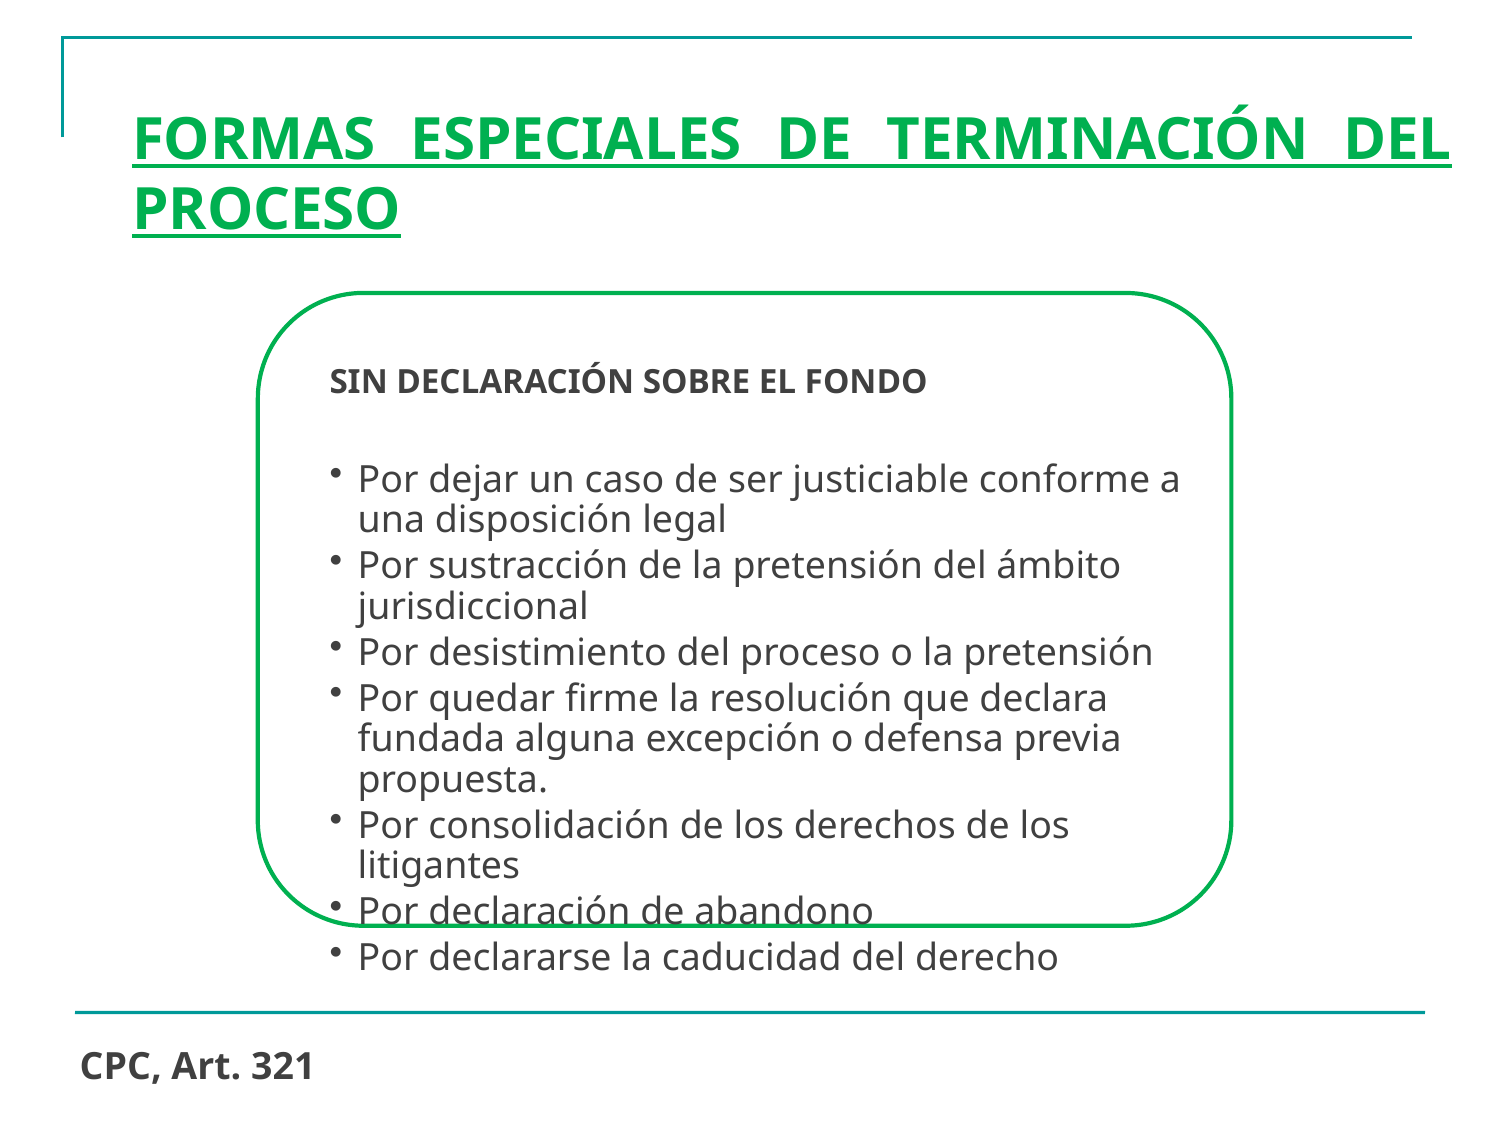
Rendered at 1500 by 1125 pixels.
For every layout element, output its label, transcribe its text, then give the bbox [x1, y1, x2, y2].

title FORMAS ESPECIALES DE TERMINACIÓN DEL PROCESO [117, 93, 1468, 281]
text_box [58, 292, 1434, 926]
text_box CPC, Art. 321 [64, 1034, 337, 1095]
